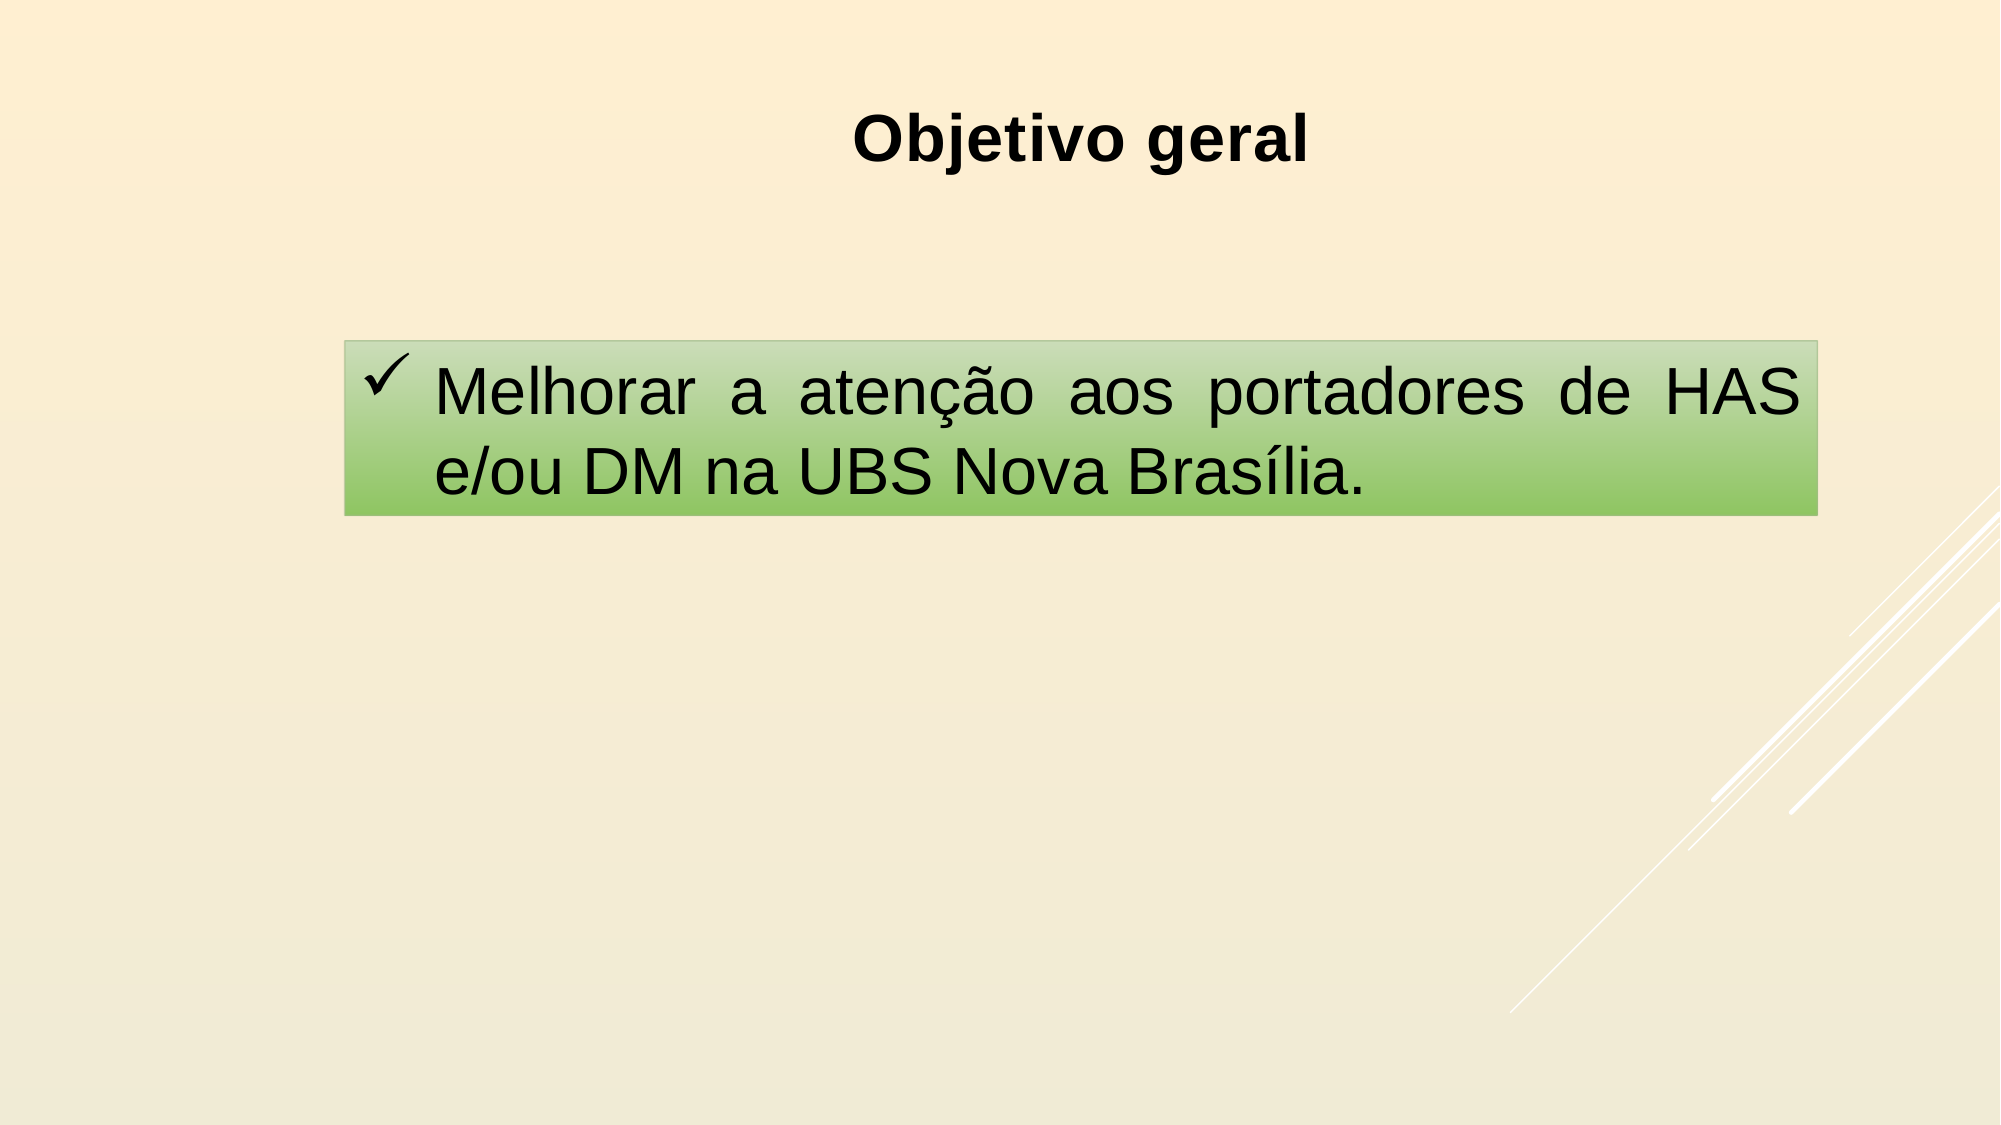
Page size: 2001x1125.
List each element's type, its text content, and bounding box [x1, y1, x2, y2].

text_box Objetivo geral [520, 87, 1643, 182]
title [137, 59, 1910, 888]
text_box Melhorar a atenção aos portadores de HAS e/ou DM na UBS Nova Brasília. [344, 340, 1818, 516]
